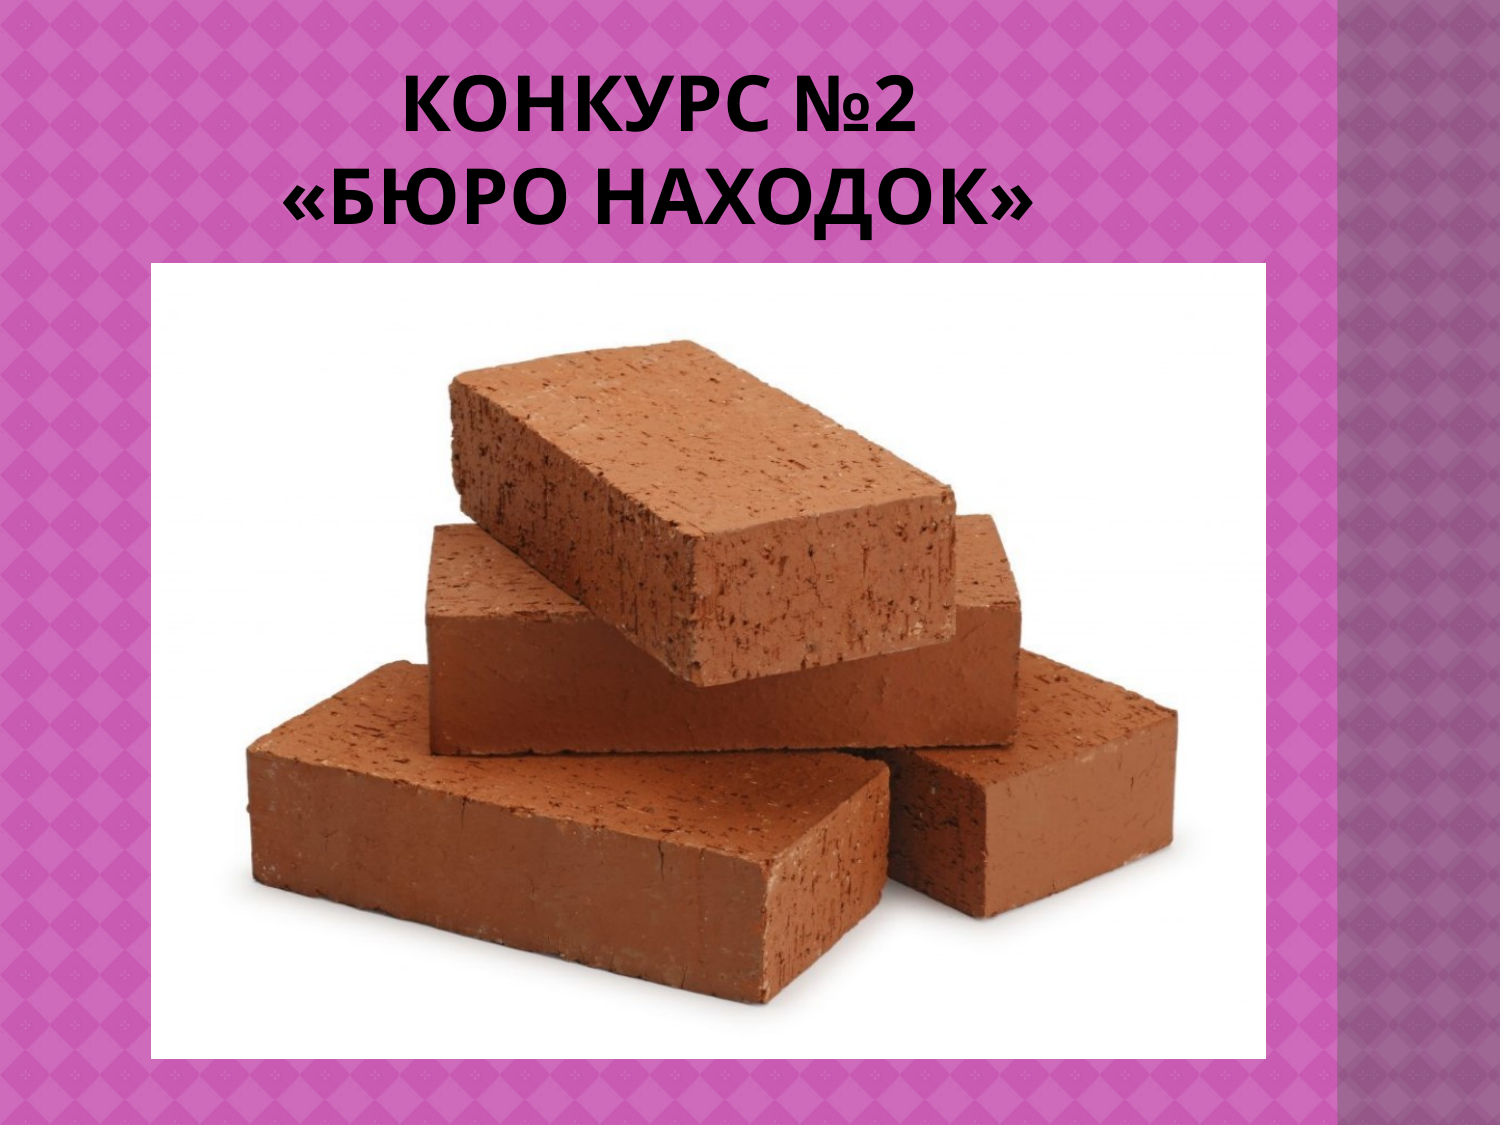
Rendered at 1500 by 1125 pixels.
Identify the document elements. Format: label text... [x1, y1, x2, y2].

title Конкурс №2 «Бюро находок» [75, 52, 1263, 240]
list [150, 263, 1266, 1060]
